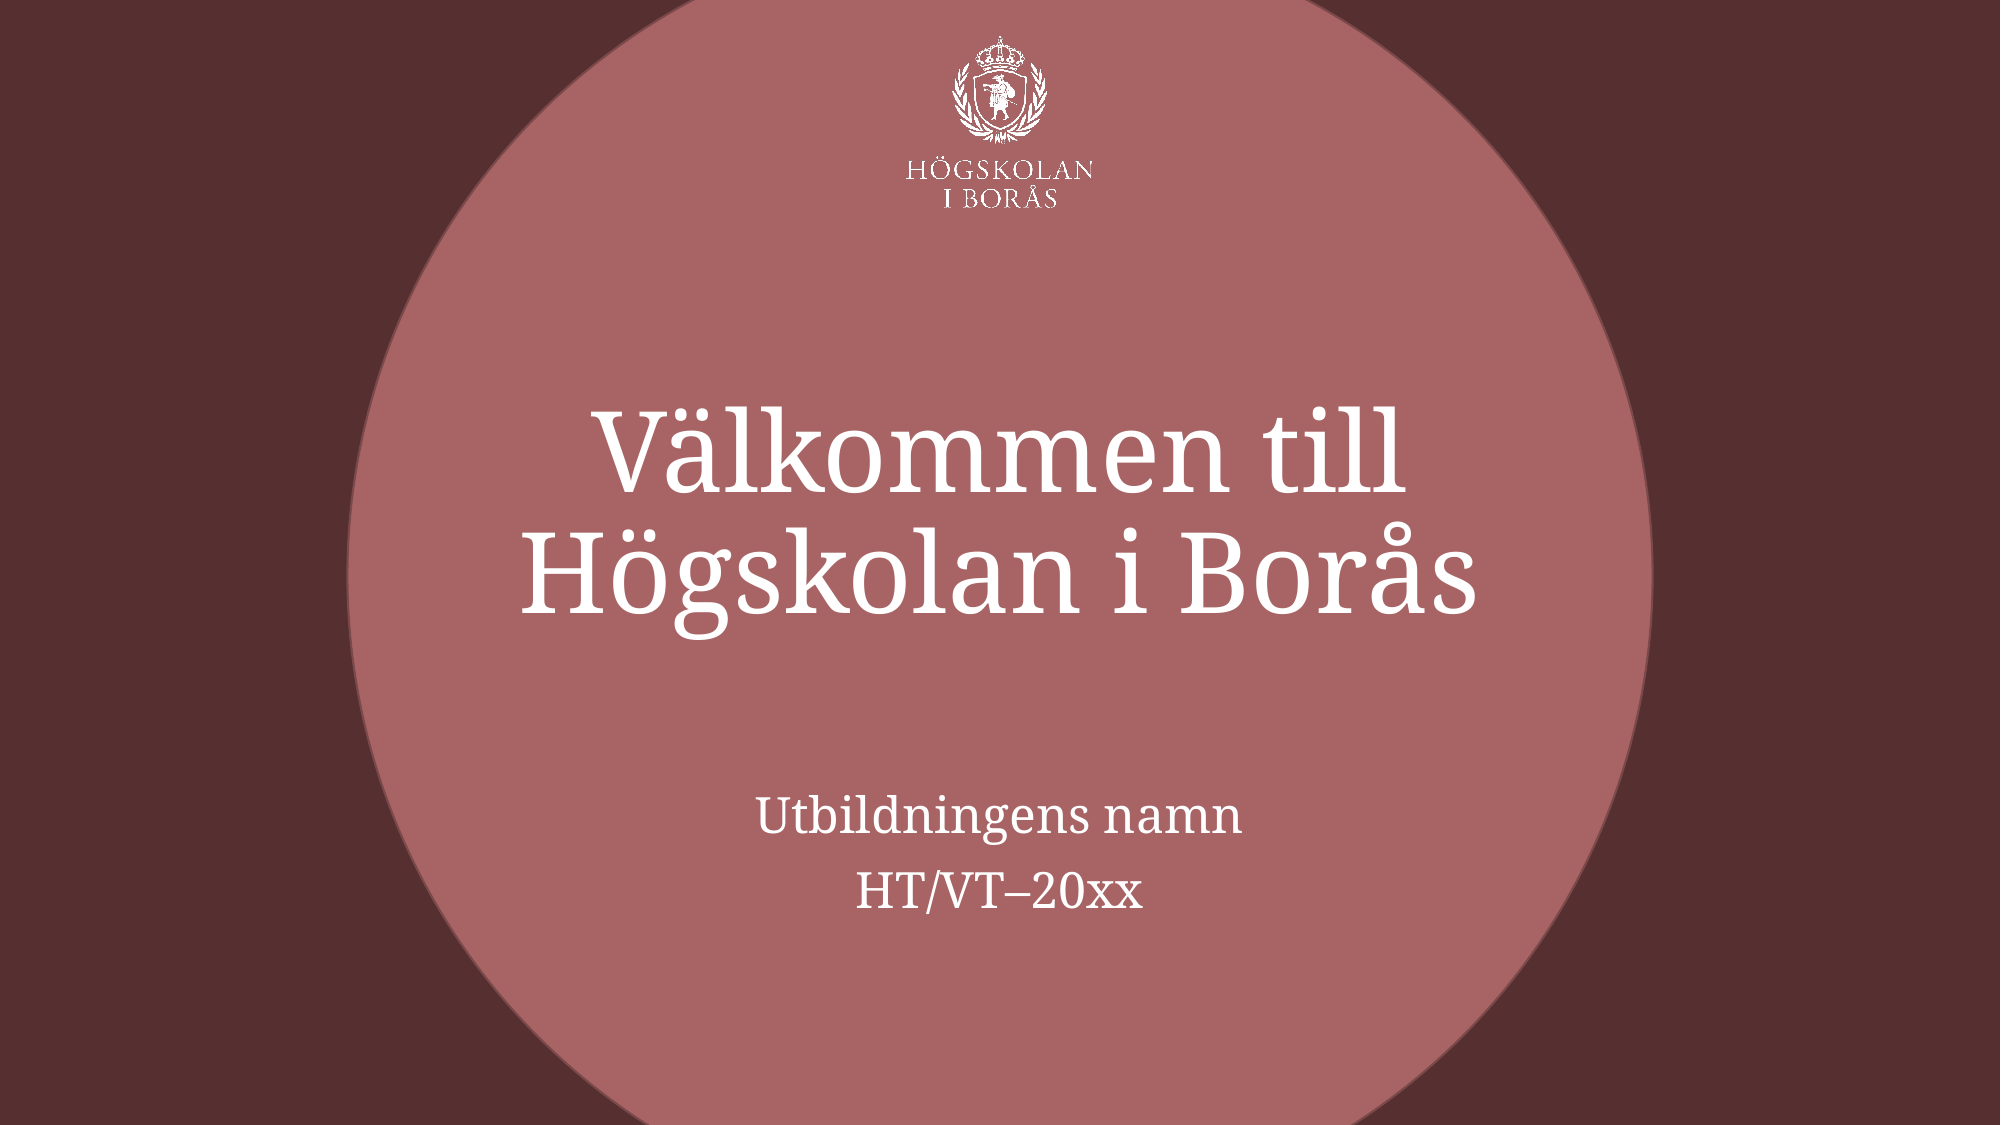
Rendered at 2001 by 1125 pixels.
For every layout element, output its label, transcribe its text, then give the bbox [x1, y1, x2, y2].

title Välkommen till Högskolan i Borås [424, 320, 1576, 713]
picture [906, 36, 1094, 208]
subtitle Utbildningens namn HT/VT–20xx [424, 782, 1576, 1055]
